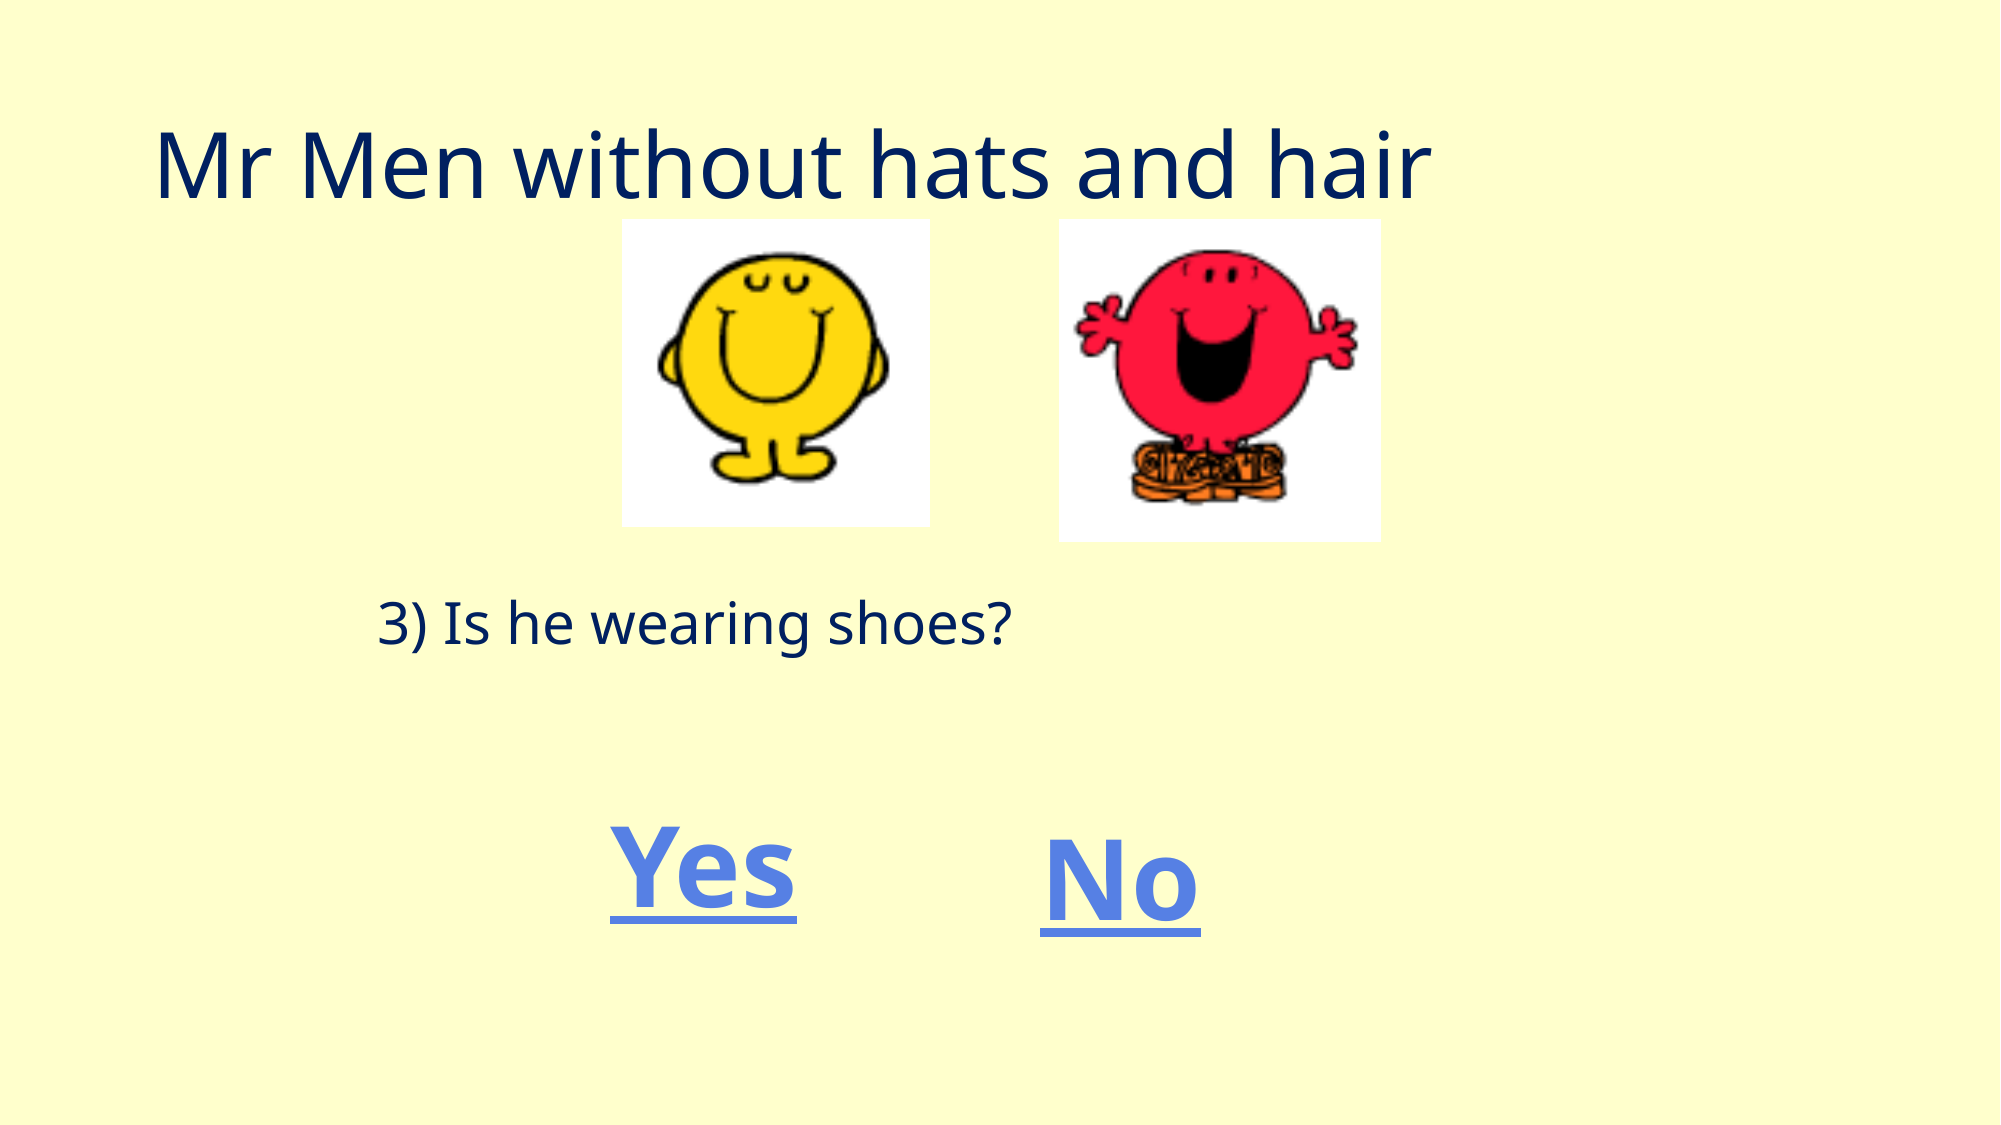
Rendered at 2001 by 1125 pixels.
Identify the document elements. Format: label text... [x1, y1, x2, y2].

title Mr Men without hats and hair [137, 59, 1863, 278]
text_box No [1024, 800, 1217, 969]
picture [1059, 219, 1381, 542]
text_box Yes [595, 787, 813, 956]
picture [622, 219, 930, 528]
list 3) Is he wearing shoes? [362, 587, 1638, 1000]
